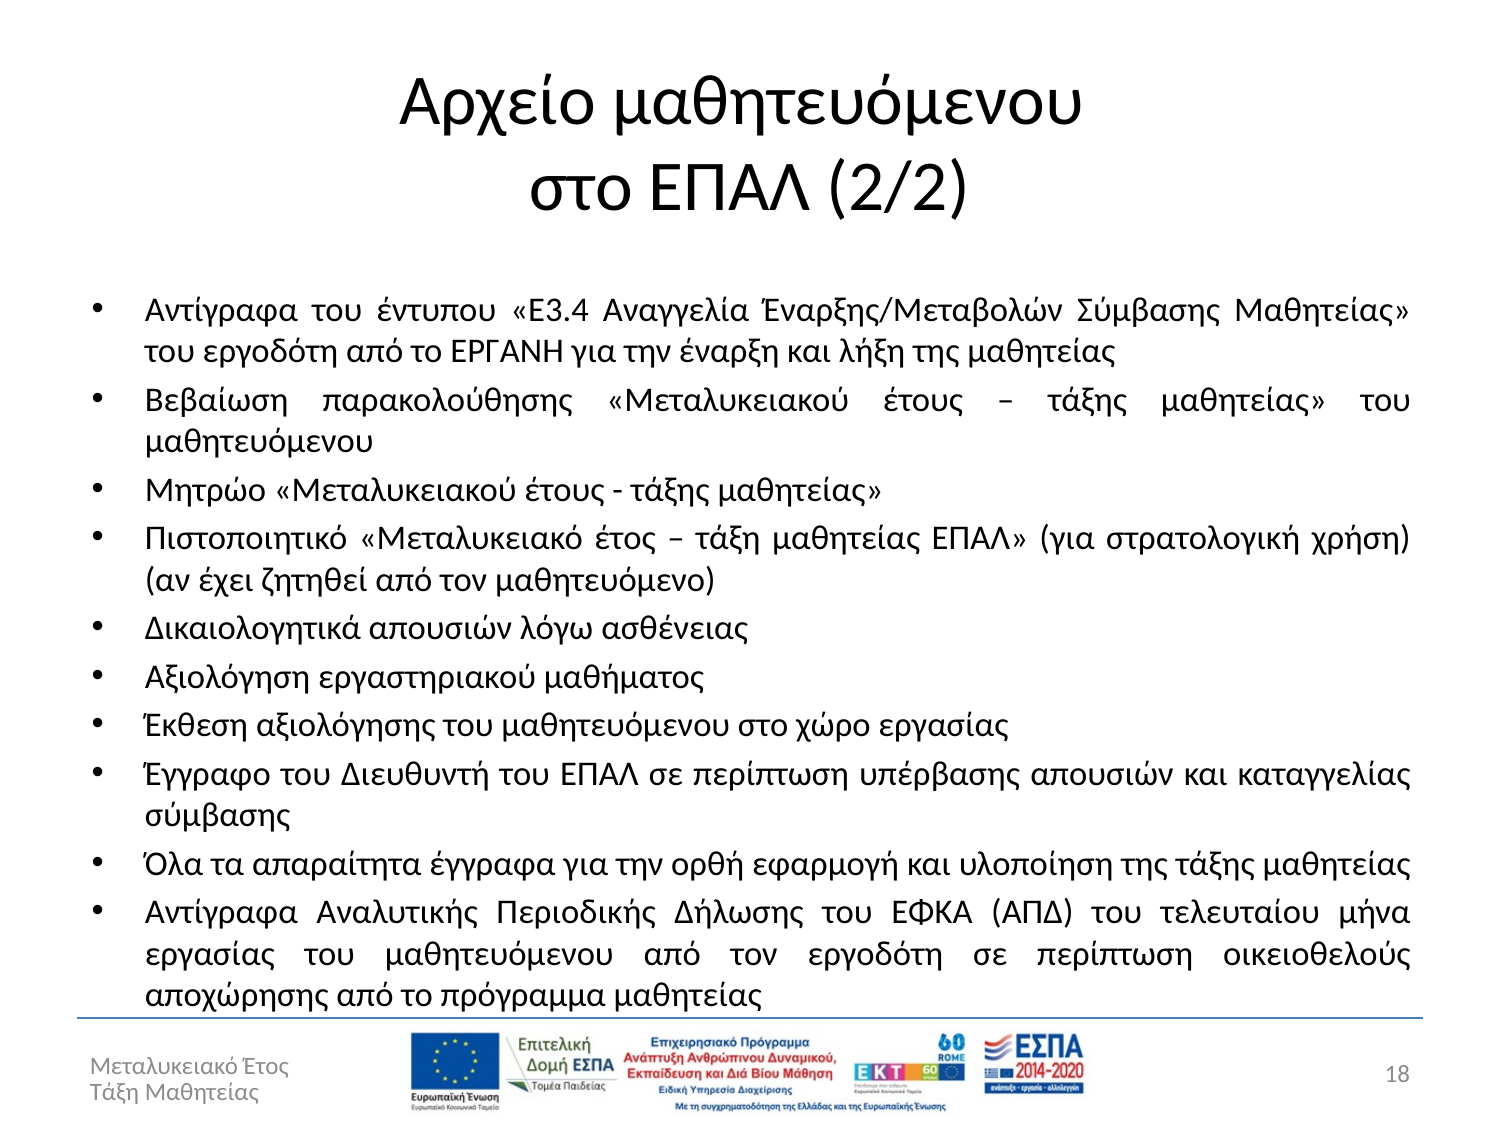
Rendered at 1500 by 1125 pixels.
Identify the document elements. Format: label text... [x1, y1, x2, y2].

slide_number 18 [1352, 1042, 1425, 1103]
picture [407, 1029, 1093, 1119]
list Αντίγραφα του έντυπου «Ε3.4 Αναγγελία Έναρξης/Μεταβολών Σύμβασης Μαθητείας» του εργοδότη από το ΕΡΓΑΝΗ για την έναρξη και λήξη της μαθητείας Βεβαίωση παρακολούθησης «Μεταλυκειακού έτους – τάξης μαθητείας» του μαθητευόμενου Μητρώο «Μεταλυκειακού έτους - τάξης μαθητείας» Πιστοποιητικό «Μεταλυκειακό έτος – τάξη μαθητείας ΕΠΑΛ» (για στρατολογική χρήση) (αν έχει ζητηθεί από τον μαθητευόμενο) Δικαιολογητικά απουσιών λόγω ασθένειας Αξιολόγηση εργαστηριακού μαθήματος Έκθεση αξιολόγησης του μαθητευόμενου στο χώρο εργασίας Έγγραφο του Διευθυντή του ΕΠΑΛ σε περίπτωση υπέρβασης απουσιών και καταγγελίας σύμβασης Όλα τα απαραίτητα έγγραφα για την ορθή εφαρμογή και υλοποίηση της τάξης μαθητείας Αντίγραφα Αναλυτικής Περιοδικής Δήλωσης του ΕΦΚΑ (ΑΠΔ) του τελευταίου μήνα εργασίας του μαθητευόμενου από τον εργοδότη σε περίπτωση οικειοθελούς αποχώρησης από το πρόγραμμα μαθητείας [76, 278, 1427, 1022]
title Αρχείο μαθητευόμενου στο ΕΠΑΛ (2/2) [75, 45, 1425, 233]
footer Μεταλυκειακό Έτος Τάξη Μαθητείας [74, 1035, 313, 1095]
